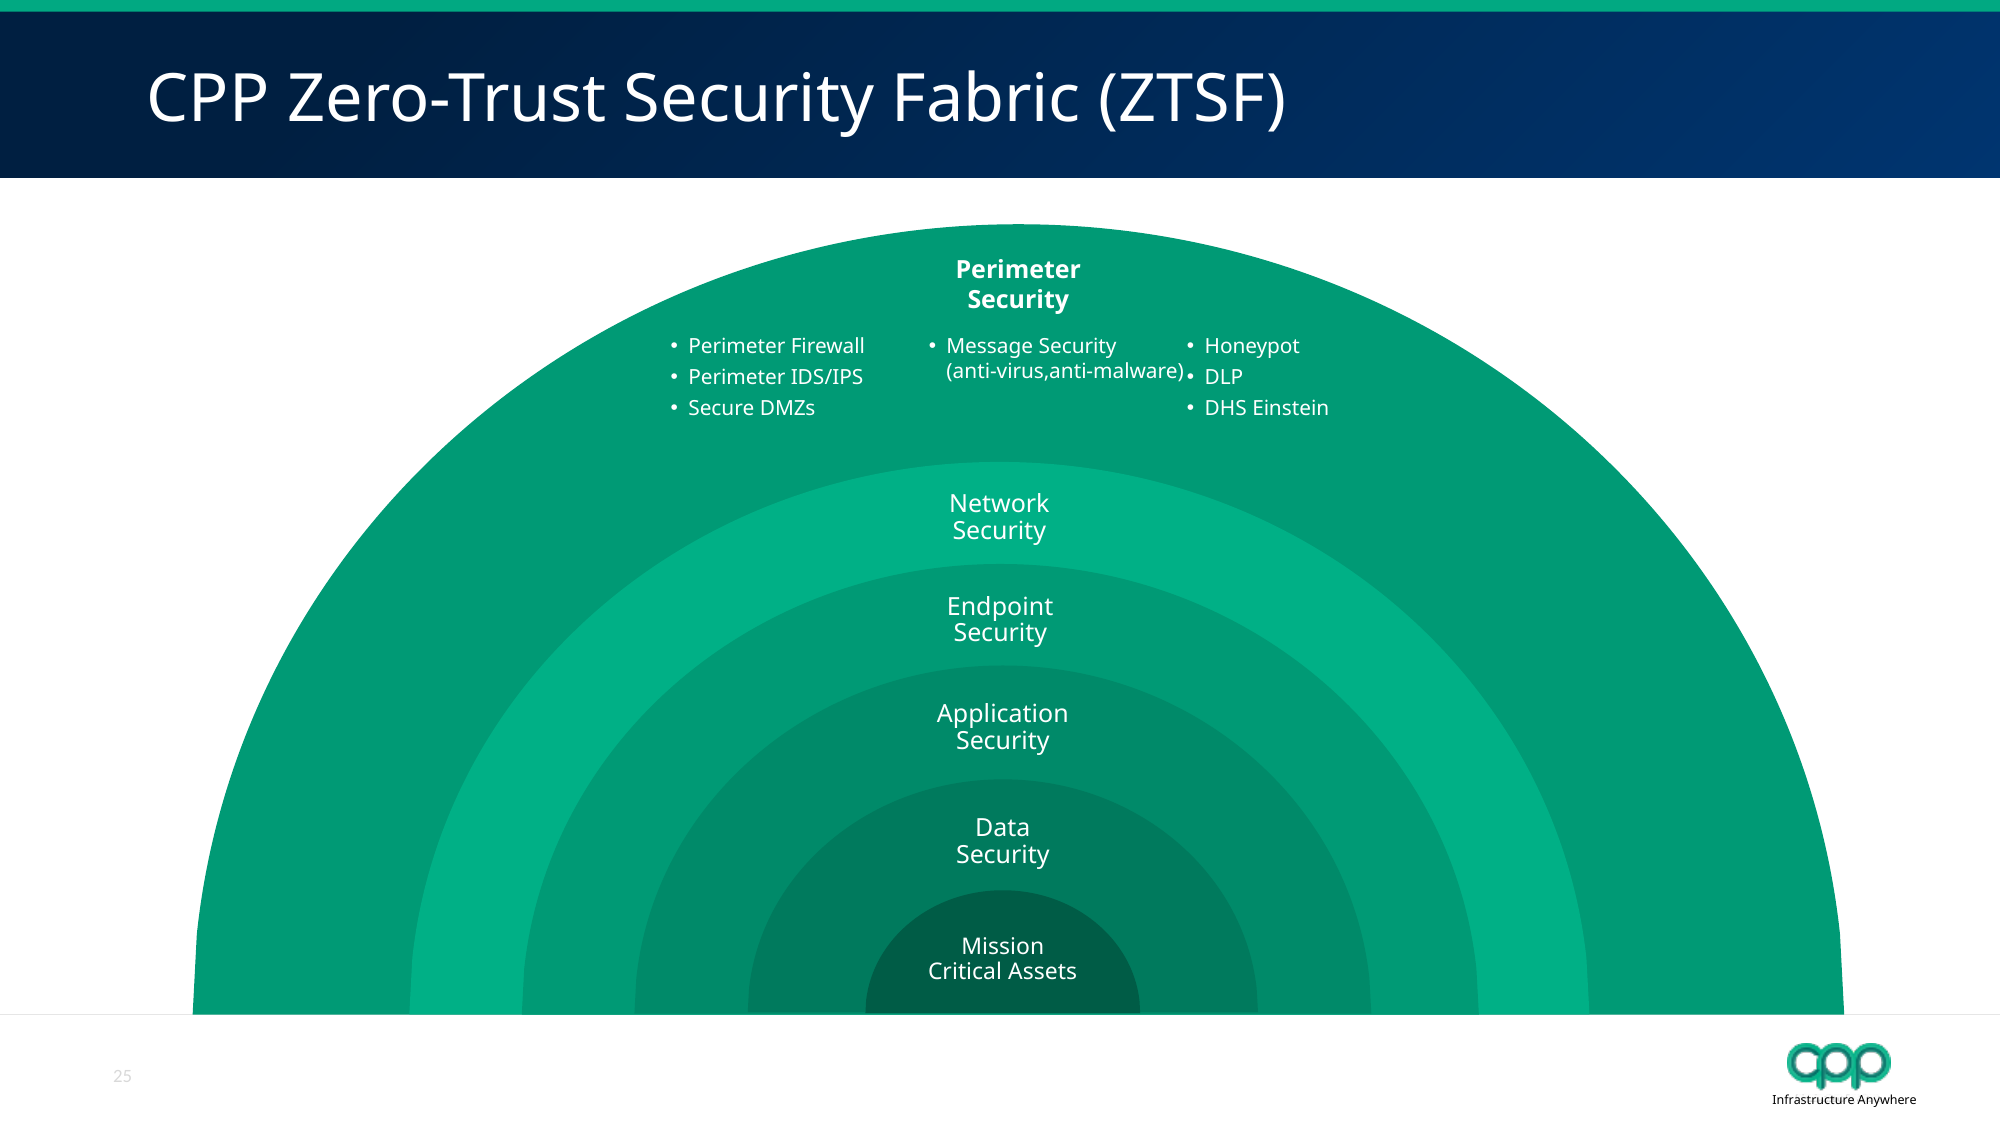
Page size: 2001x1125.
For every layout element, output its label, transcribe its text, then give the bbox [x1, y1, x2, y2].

text_box Mission Critical Assets [864, 889, 1142, 1015]
text_box Data Security [746, 778, 1260, 1014]
picture [1787, 1043, 1891, 1103]
text_box Network Security [408, 460, 1591, 1016]
text_box Endpoint Security [520, 562, 1480, 1016]
slide_number 25 [113, 1057, 207, 1093]
text_box Application Security [633, 664, 1373, 1015]
text_box Perimeter Security [191, 223, 1846, 1016]
text_box Perimeter Firewall Perimeter IDS/IPS Secure DMZs Message Security (anti-virus,anti-malware) Honeypot DLP DHS Einstein [645, 325, 1450, 441]
text_box CPP Zero-Trust Security Fabric (ZTSF) [132, 47, 1320, 142]
